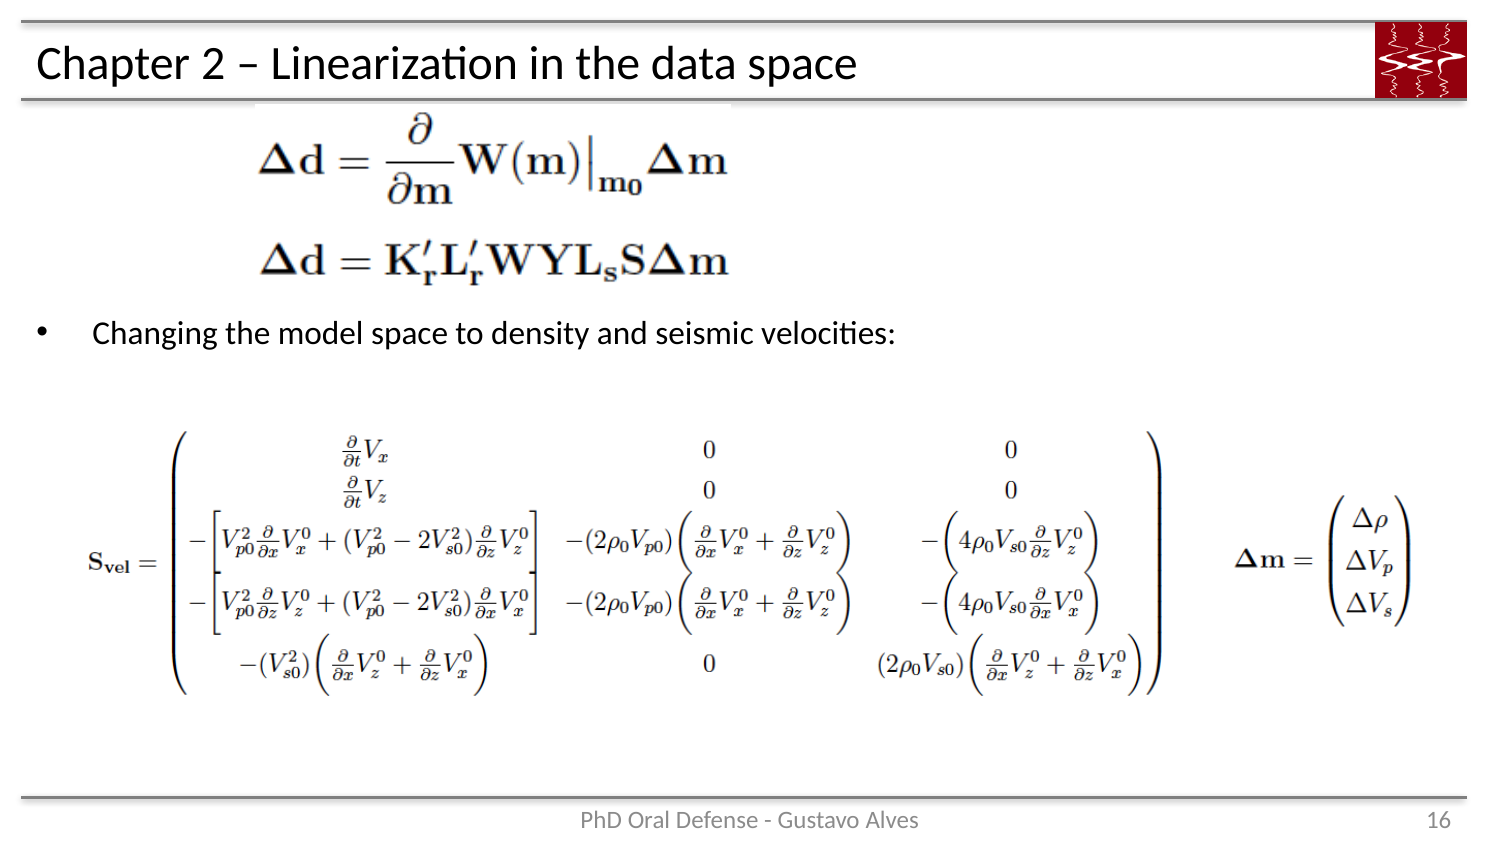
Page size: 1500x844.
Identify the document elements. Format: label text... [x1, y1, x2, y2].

footer PhD Oral Defense - Gustavo Alves [512, 796, 988, 841]
text_box Changing the model space to density and seismic velocities: [21, 296, 1467, 359]
slide_number 16 [1116, 796, 1467, 841]
picture [255, 104, 731, 221]
picture [255, 232, 731, 292]
picture [1229, 478, 1415, 632]
picture [1375, 22, 1467, 98]
title Chapter 2 – Linearization in the data space [21, 23, 1372, 97]
picture [80, 418, 1166, 705]
